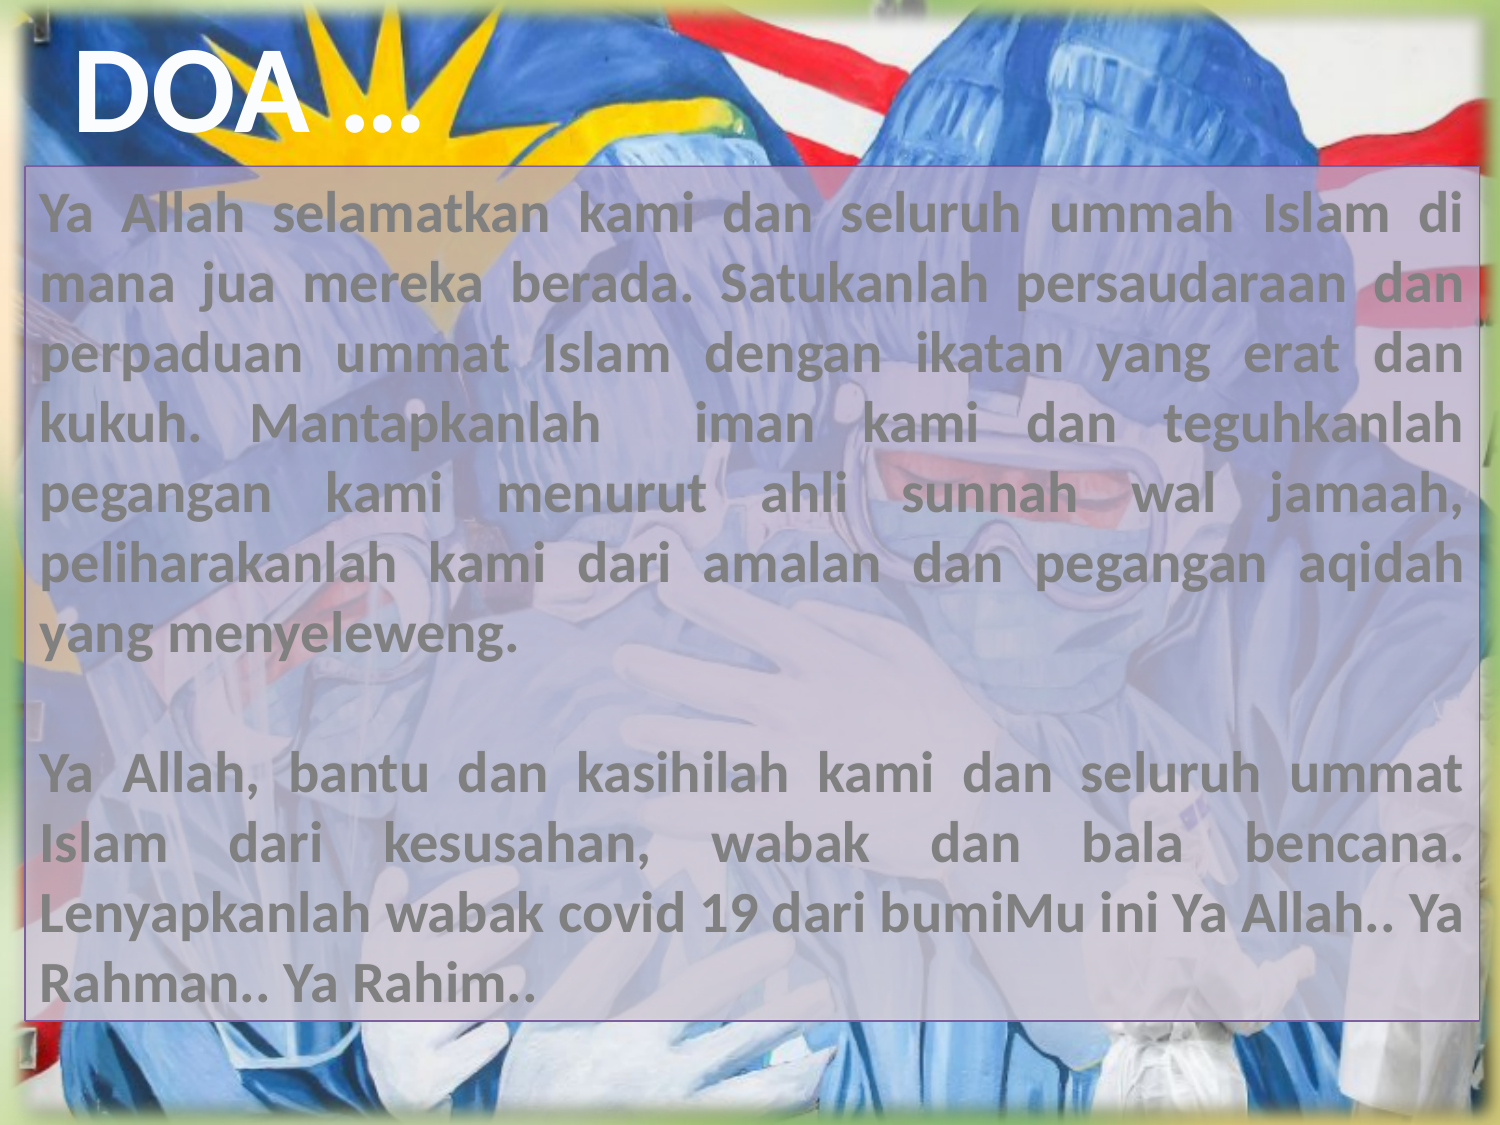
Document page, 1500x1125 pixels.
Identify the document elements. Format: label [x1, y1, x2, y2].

list [0, 0, 1500, 1125]
